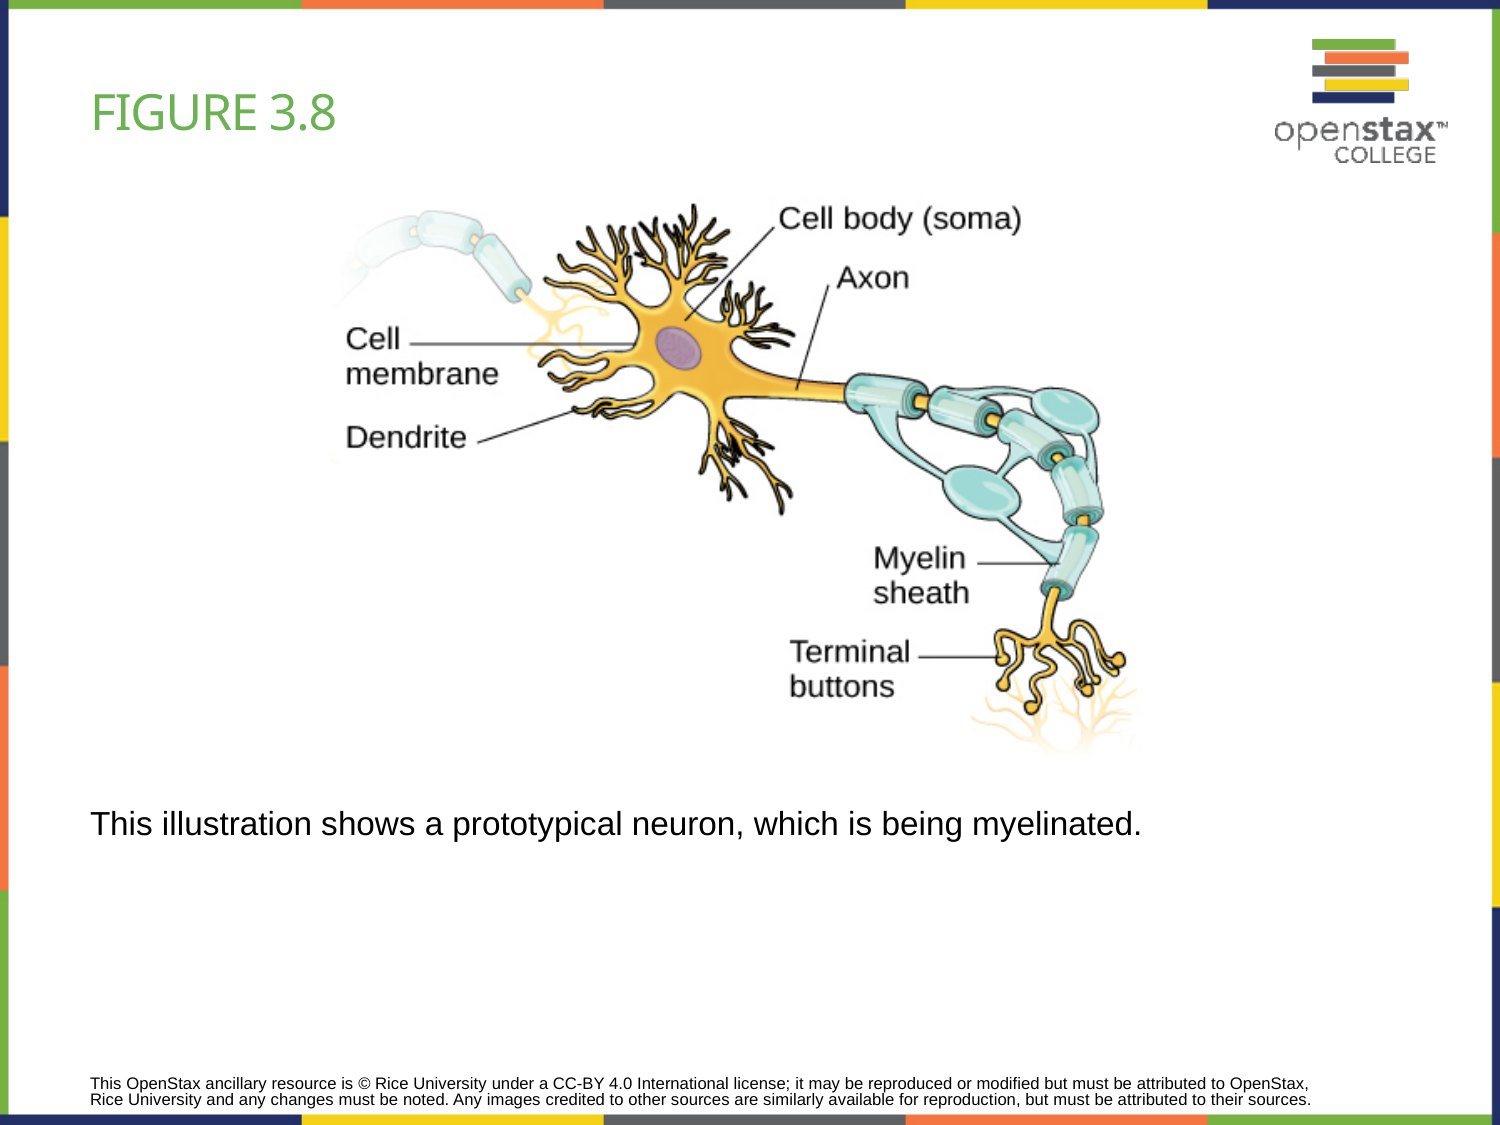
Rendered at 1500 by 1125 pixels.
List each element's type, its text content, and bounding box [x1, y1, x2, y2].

footer This OpenStax ancillary resource is © Rice University under a CC-BY 4.0 International license; it may be reproduced or modified but must be attributed to OpenStax, Rice University and any changes must be noted. Any images credited to other sources are similarly available for reproduction, but must be attributed to their sources. [75, 1065, 1341, 1112]
title Figure 3.8 [75, 39, 1274, 148]
list This illustration shows a prototypical neuron, which is being myelinated. [75, 794, 1398, 986]
picture [0, 0, 1500, 1125]
